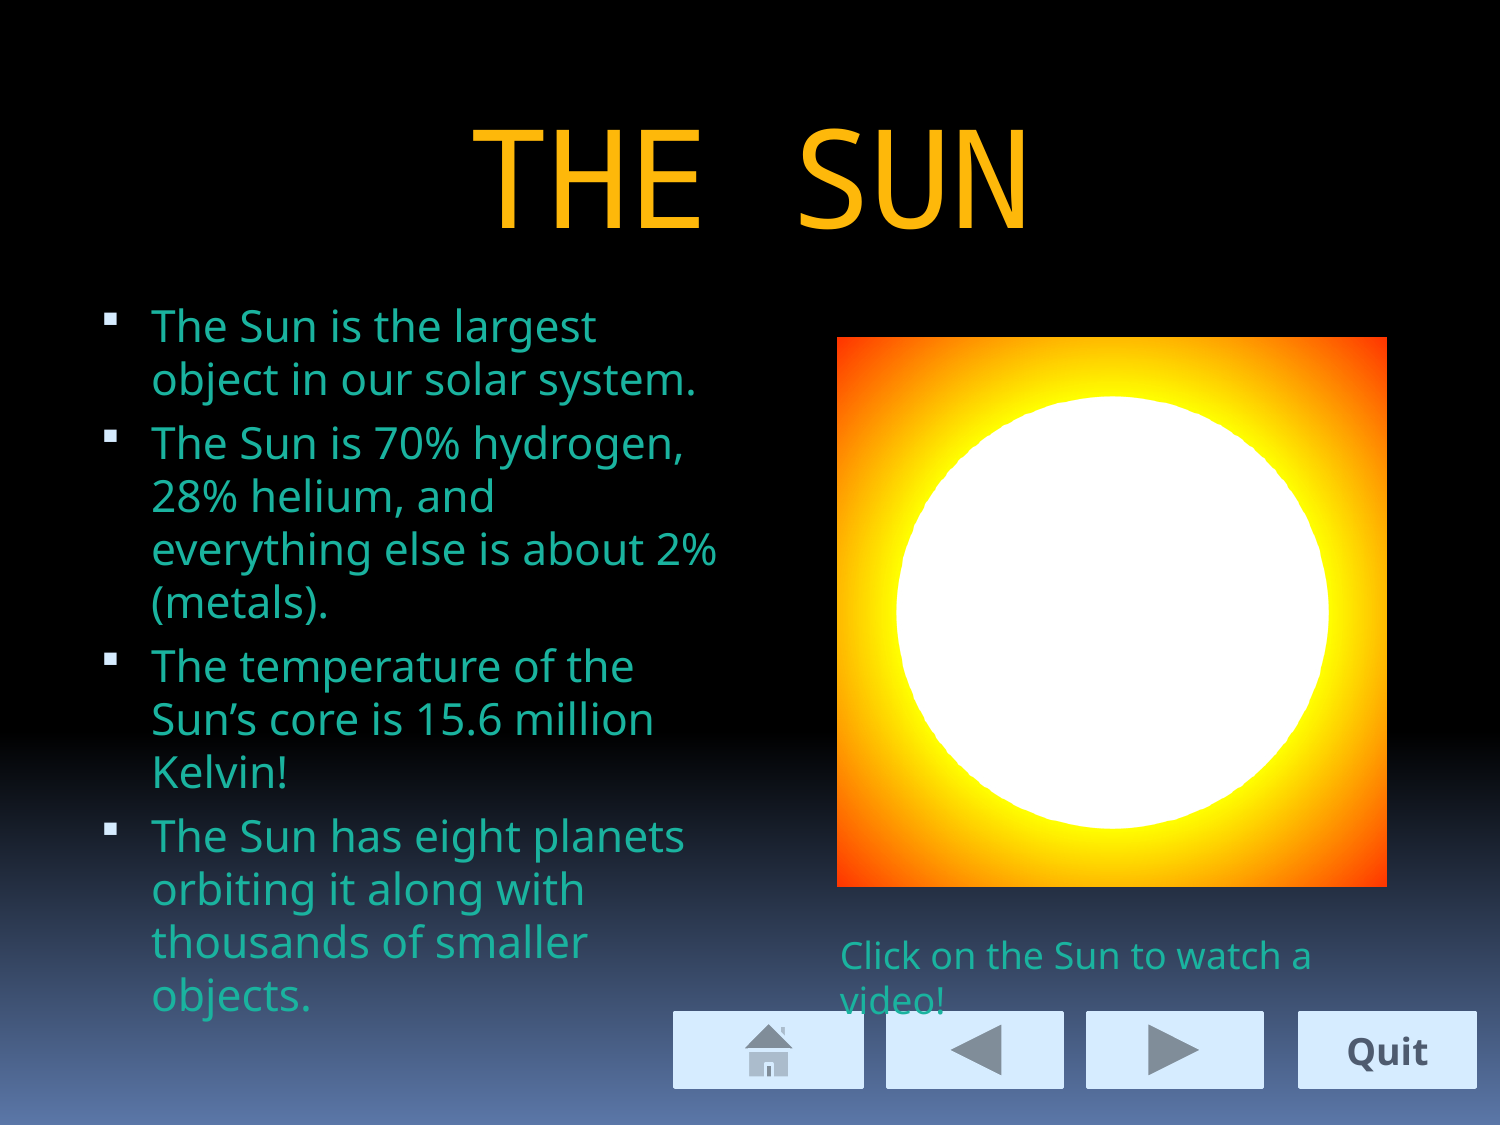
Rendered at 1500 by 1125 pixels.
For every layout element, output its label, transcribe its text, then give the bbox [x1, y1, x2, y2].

text_box Click on the Sun to watch a video! [825, 924, 1388, 1030]
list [837, 337, 1387, 887]
text_box Quit [1298, 1011, 1477, 1089]
title THE SUN [75, 83, 1425, 234]
list The Sun is the largest object in our solar system. The Sun is 70% hydrogen, 28% helium, and everything else is about 2% (metals). The temperature of the Sun’s core is 15.6 million Kelvin! The Sun has eight planets orbiting it along with thousands of smaller objects. [76, 290, 739, 1033]
text_box [1086, 1030, 1264, 1089]
text_box [673, 1011, 864, 1089]
text_box [886, 1030, 1064, 1089]
